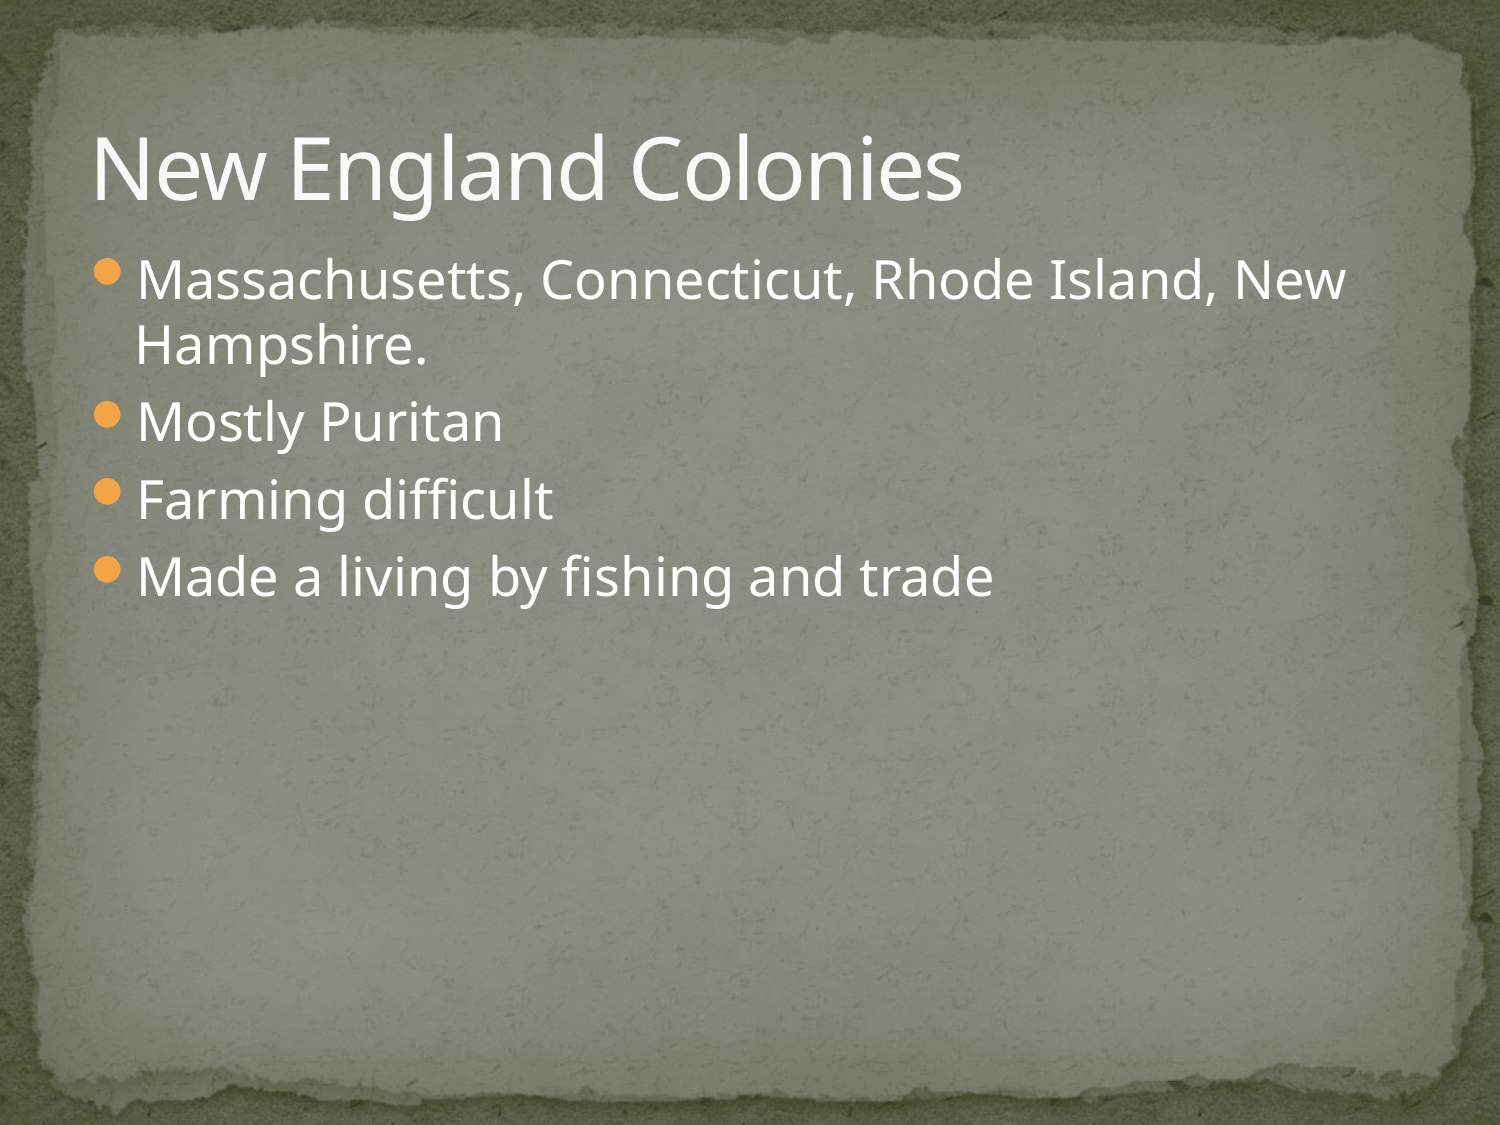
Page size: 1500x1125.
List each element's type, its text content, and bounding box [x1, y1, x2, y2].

list Massachusetts, Connecticut, Rhode Island, New Hampshire. Mostly Puritan Farming difficult Made a living by fishing and trade [75, 237, 1425, 1005]
title New England Colonies [74, 24, 1425, 225]
